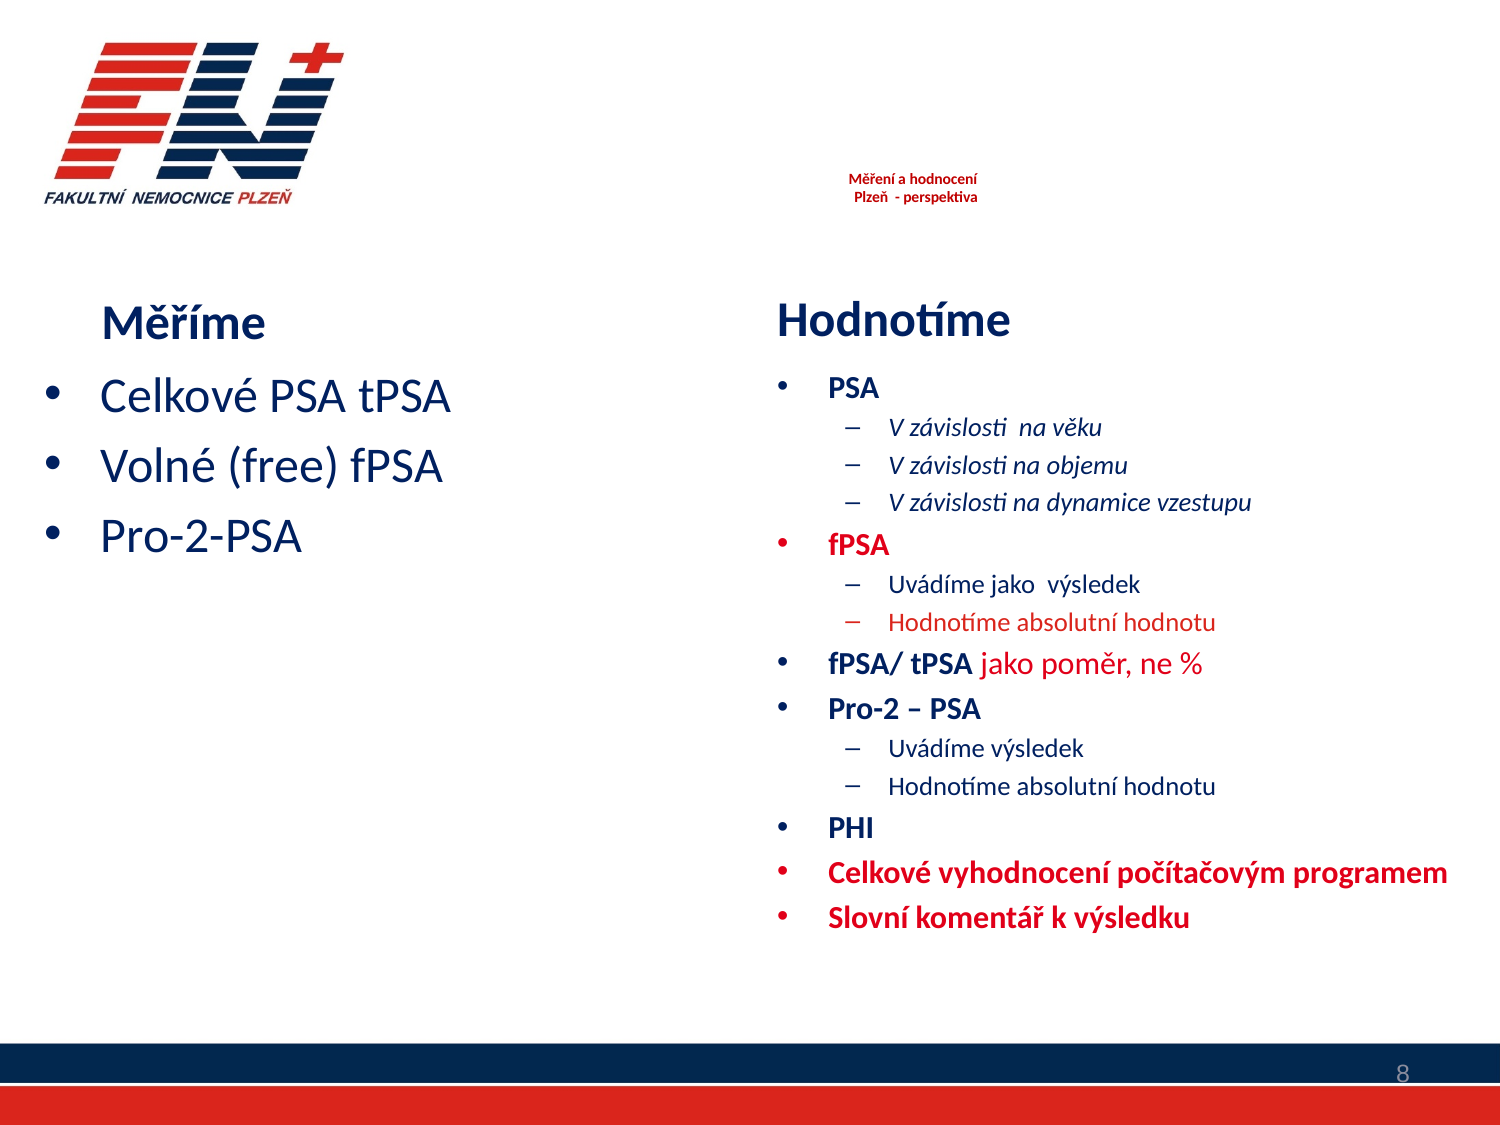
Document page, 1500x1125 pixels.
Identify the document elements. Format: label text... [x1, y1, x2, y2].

list Hodnotíme [761, 272, 1425, 355]
footer [512, 1042, 988, 1103]
title Měření a hodnocení Plzeň - perspektiva [407, 160, 1425, 233]
list PSA V závislosti na věku V závislosti na objemu V závislosti na dynamice vzestupu fPSA Uvádíme jako výsledek Hodnotíme absolutní hodnotu fPSA/ tPSA jako poměr, ne % Pro-2 – PSA Uvádíme výsledek Hodnotíme absolutní hodnotu PHI Celkové vyhodnocení počítačovým programem Slovní komentář k výsledku [761, 358, 1471, 1013]
picture [0, 0, 1500, 1125]
list Měříme [75, 251, 738, 354]
slide_number 8 [1074, 1042, 1425, 1103]
list Celkové PSA tPSA Volné (free) fPSA Pro-2-PSA [29, 354, 738, 1003]
